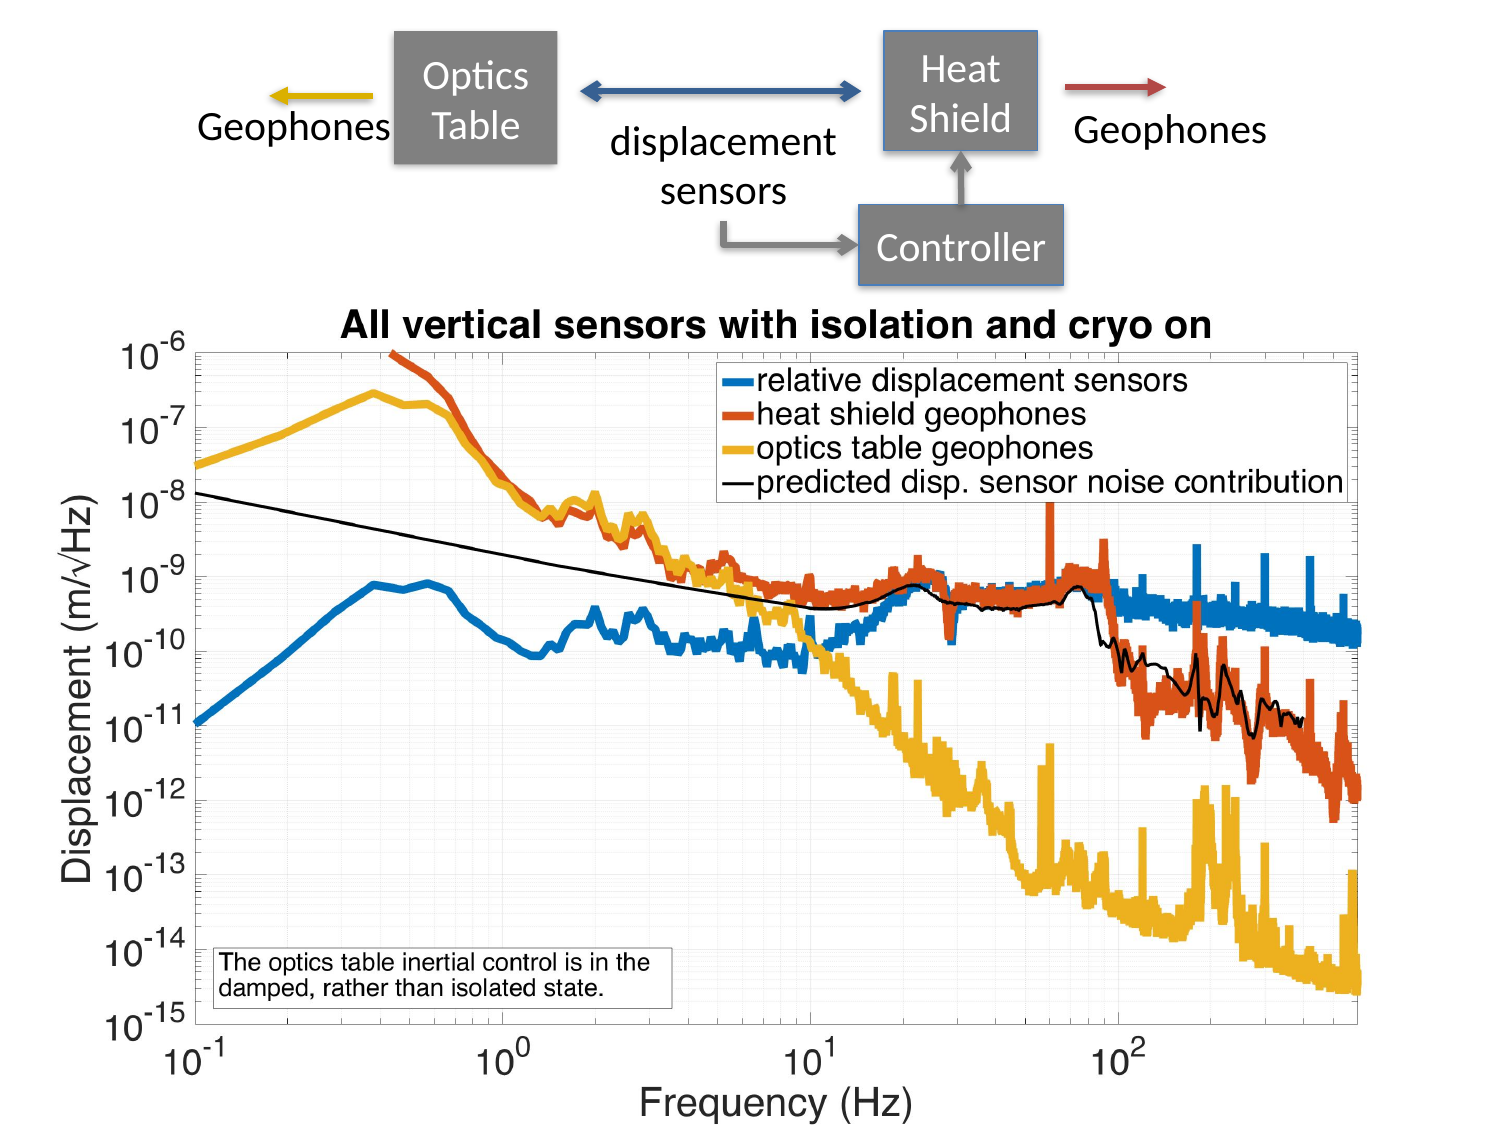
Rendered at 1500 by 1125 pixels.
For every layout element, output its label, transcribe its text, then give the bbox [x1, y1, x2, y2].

text_box Geophones [1058, 94, 1283, 160]
text_box Optics Table [393, 30, 558, 165]
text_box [779, 165, 803, 302]
text_box displacement sensors [594, 105, 852, 221]
text_box Geophones [182, 91, 406, 156]
picture [0, 290, 1500, 1125]
text_box Heat Shield [883, 30, 1038, 151]
text_box Controller [858, 204, 1064, 286]
